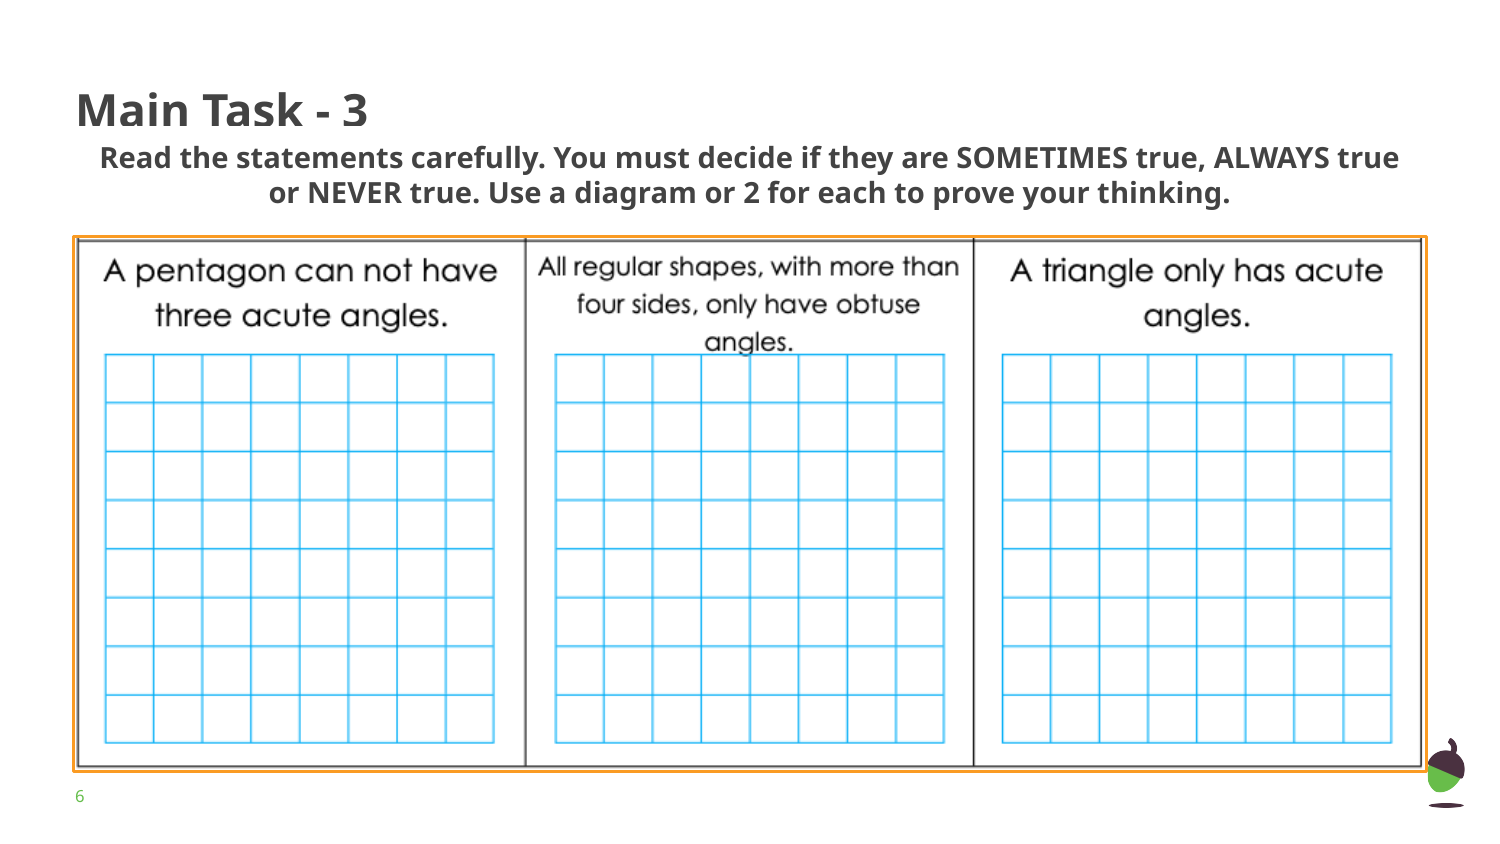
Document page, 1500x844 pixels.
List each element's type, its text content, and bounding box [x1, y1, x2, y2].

text_box Read the statements carefully. You must decide if they are SOMETIMES true, ALWAYS true or NEVER true. Use a diagram or 2 for each to prove your thinking. [75, 126, 1425, 222]
title Main Task - 3 [75, 72, 1425, 126]
picture [74, 237, 1425, 770]
slide_number ‹#› [75, 786, 194, 816]
picture [1427, 738, 1465, 808]
